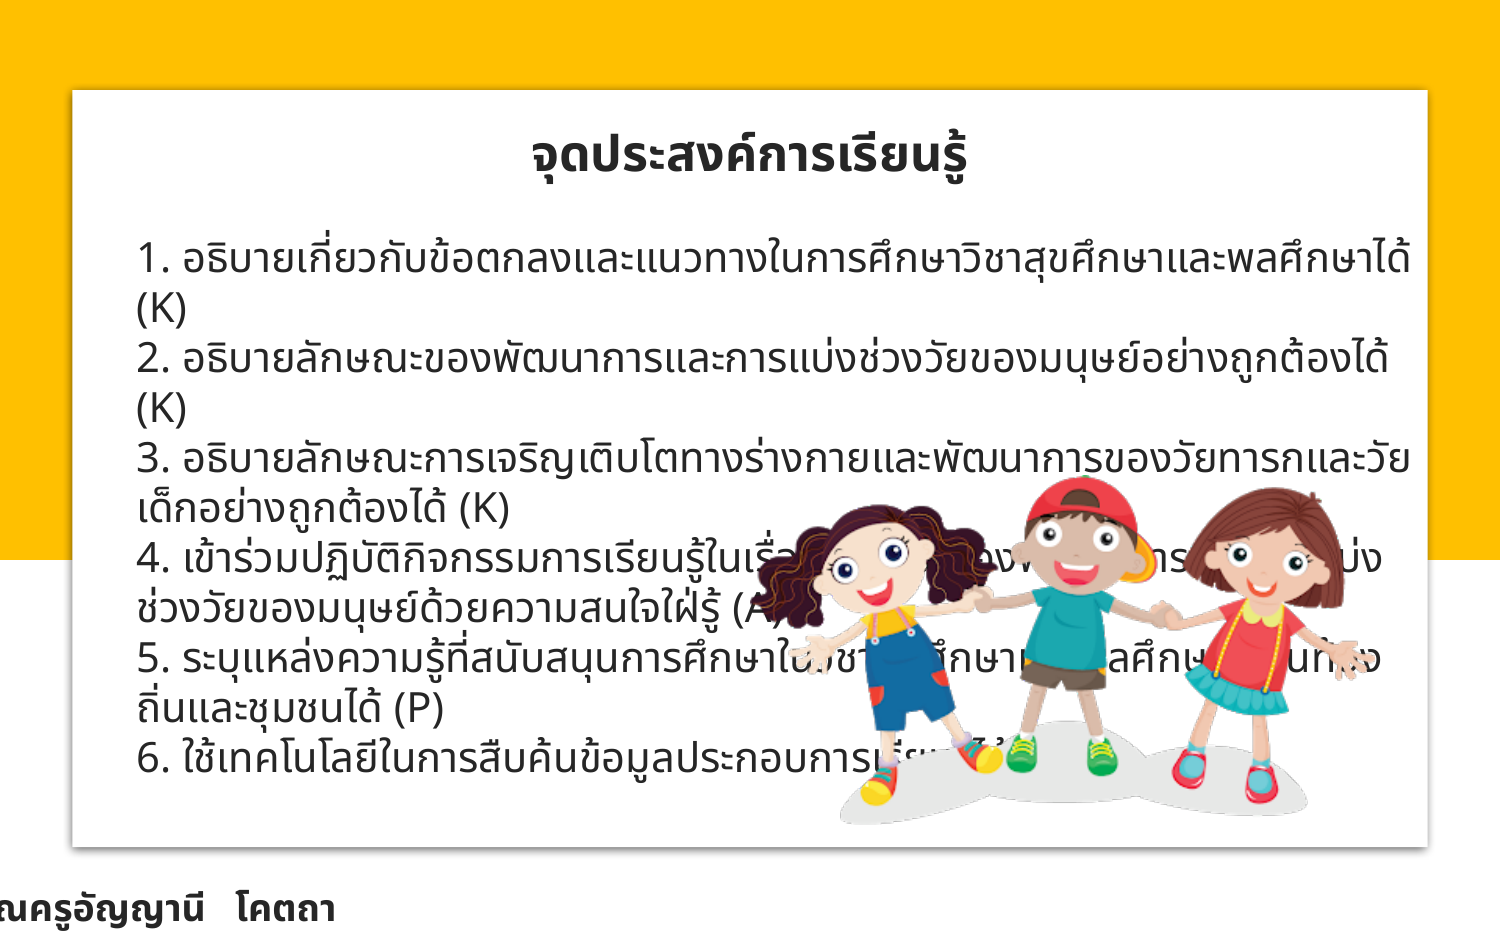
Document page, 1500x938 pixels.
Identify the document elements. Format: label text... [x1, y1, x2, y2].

text_box [72, 90, 1428, 848]
picture [749, 475, 1375, 825]
text_box [0, 0, 1500, 561]
text_box 1. อธิบายเกี่ยวกับข้อตกลงและแนวทางในการศึกษาวิชาสุขศึกษาและพลศึกษาได้ (K) 2. อธิบายลักษณะของพัฒนาการและการแบ่งช่วงวัยของมนุษย์อย่างถูกต้องได้ (K) 3. อธิบายลักษณะการเจริญเติบโตทางร่างกายและพัฒนาการของวัยทารกและวัยเด็กอย่างถูกต้องได้ (K) 4. เข้าร่วมปฏิบัติกิจกรรมการเรียนรู้ในเรื่องลักษณะของพัฒนาการและการแบ่งช่วงวัยของมนุษย์ด้วยความสนใจใฝ่รู้ (A) 5. ระบุแหล่งความรู้ที่สนับสนุนการศึกษาในวิชาสุขศึกษาและพลศึกษาทั้งในท้องถิ่นและชุมชนได้ (P) 6. ใช้เทคโนโลยีในการสืบค้นข้อมูลประกอบการเรียนรู้ได้ (P) [121, 223, 1428, 789]
text_box จุดประสงค์การเรียนรู้ [462, 113, 1038, 189]
text_box คุณครูอัญญานี โคตถา [0, 876, 352, 937]
